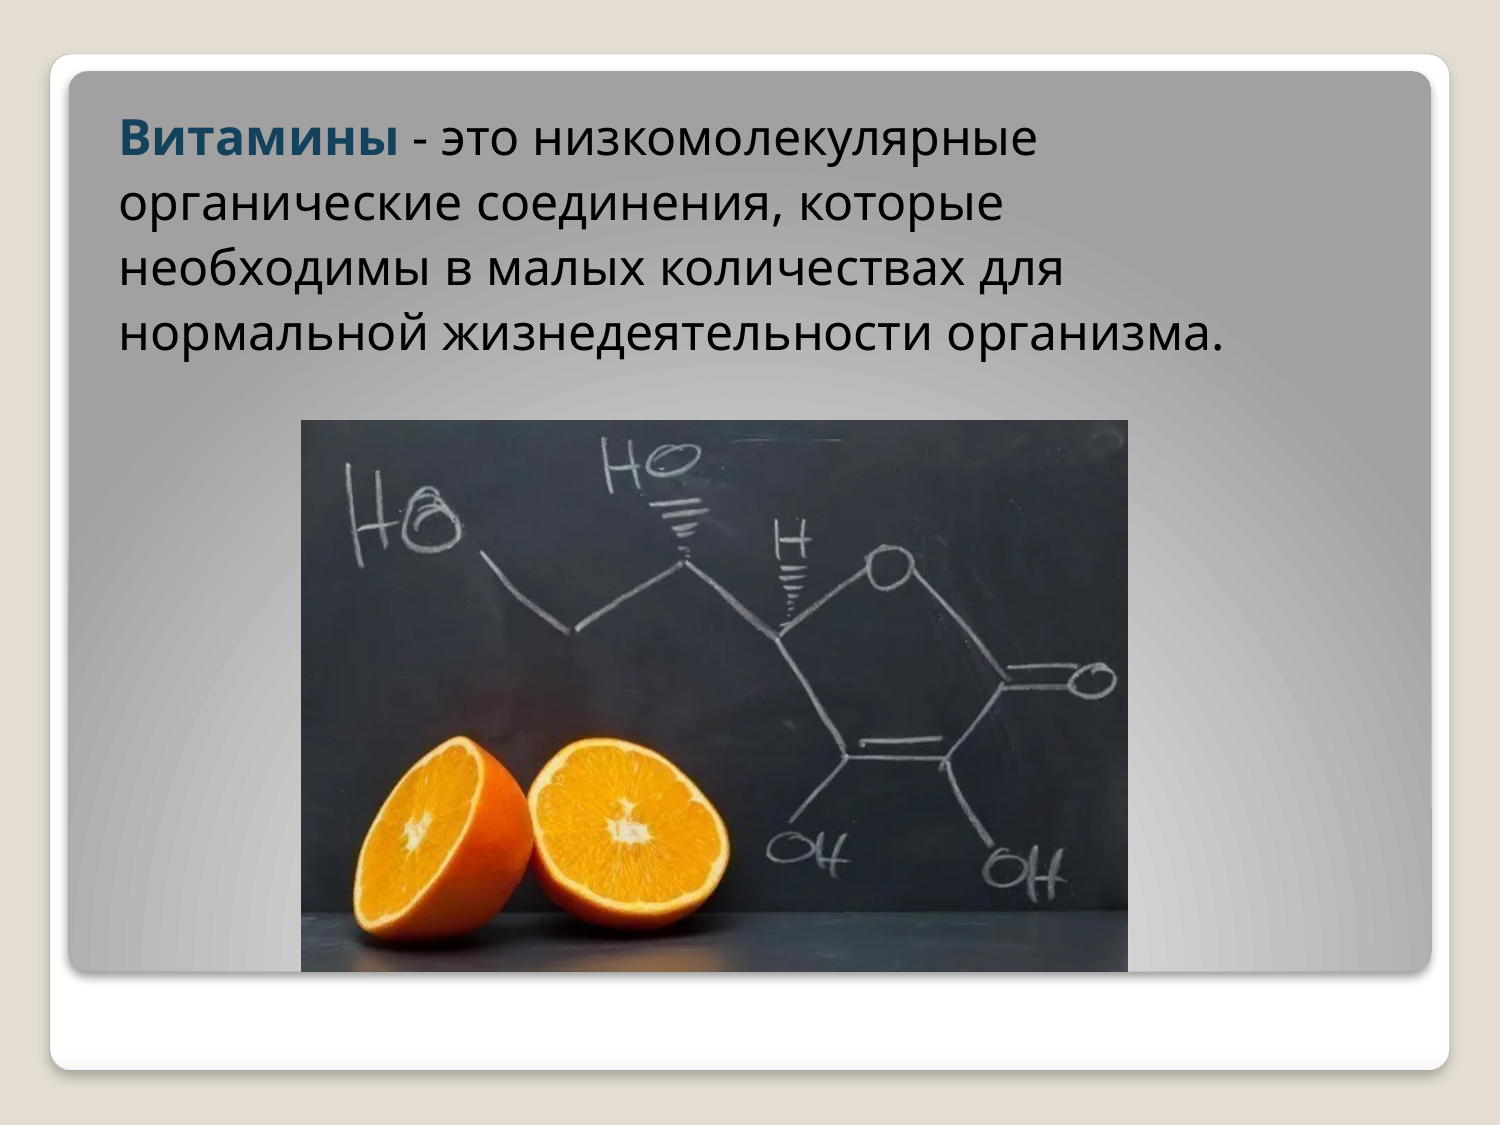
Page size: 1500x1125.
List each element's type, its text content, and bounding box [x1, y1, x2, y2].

list Витамины - это низкомолекулярные органические соединения, которые необходимы в малых количествах для нормальной жизнедеятельности организма. [88, 90, 1431, 965]
picture [300, 420, 1129, 973]
